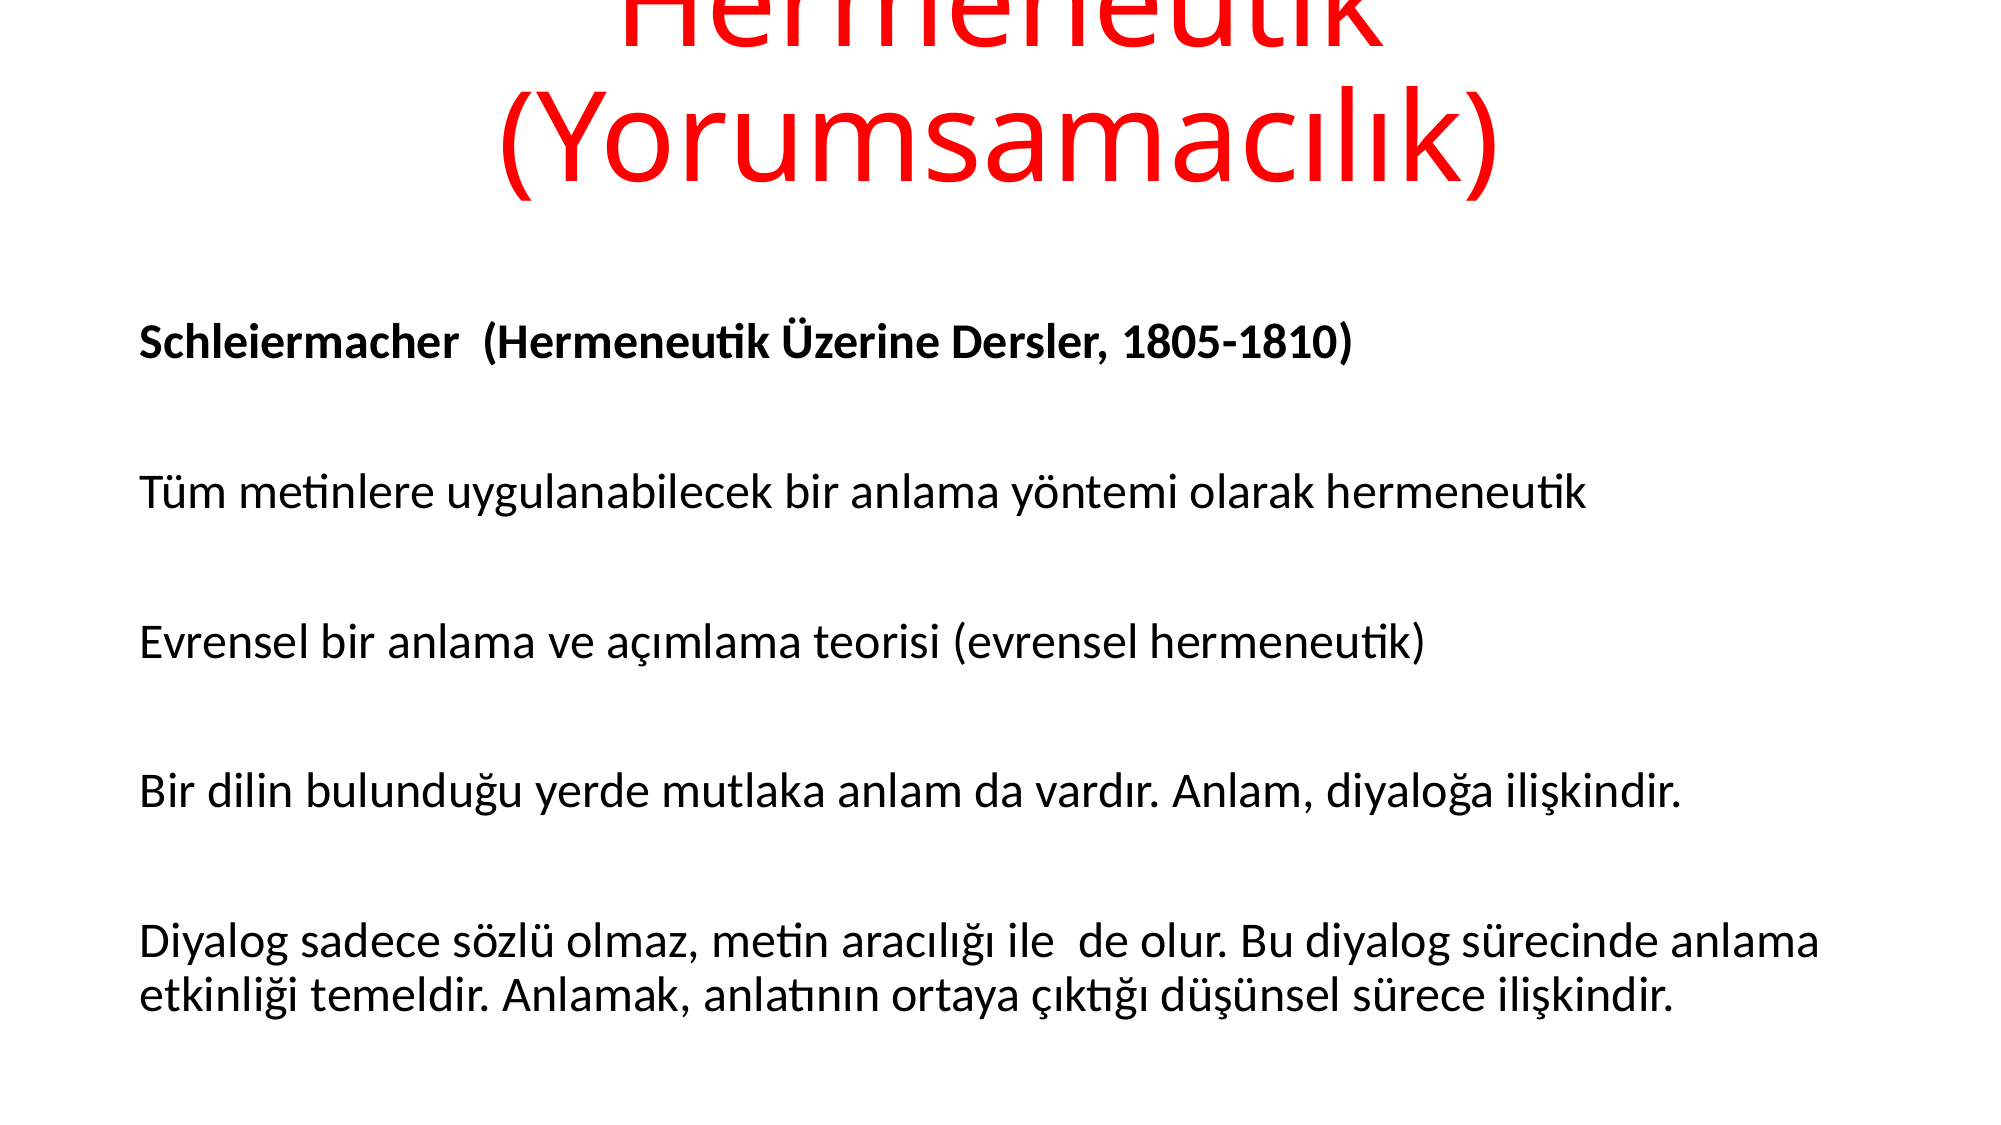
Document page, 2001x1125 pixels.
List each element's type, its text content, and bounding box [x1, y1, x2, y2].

title Hermeneutik (Yorumsamacılık) [124, 29, 1876, 217]
subtitle Schleiermacher (Hermeneutik Üzerine Dersler, 1805-1810) Tüm metinlere uygulanabilecek bir anlama yöntemi olarak hermeneutik Evrensel bir anlama ve açımlama teorisi (evrensel hermeneutik) Bir dilin bulunduğu yerde mutlaka anlam da vardır. Anlam, diyaloğa ilişkindir. Diyalog sadece sözlü olmaz, metin aracılığı ile de olur. Bu diyalog sürecinde anlama etkinliği temeldir. Anlamak, anlatının ortaya çıktığı düşünsel sürece ilişkindir. [124, 227, 1876, 1061]
